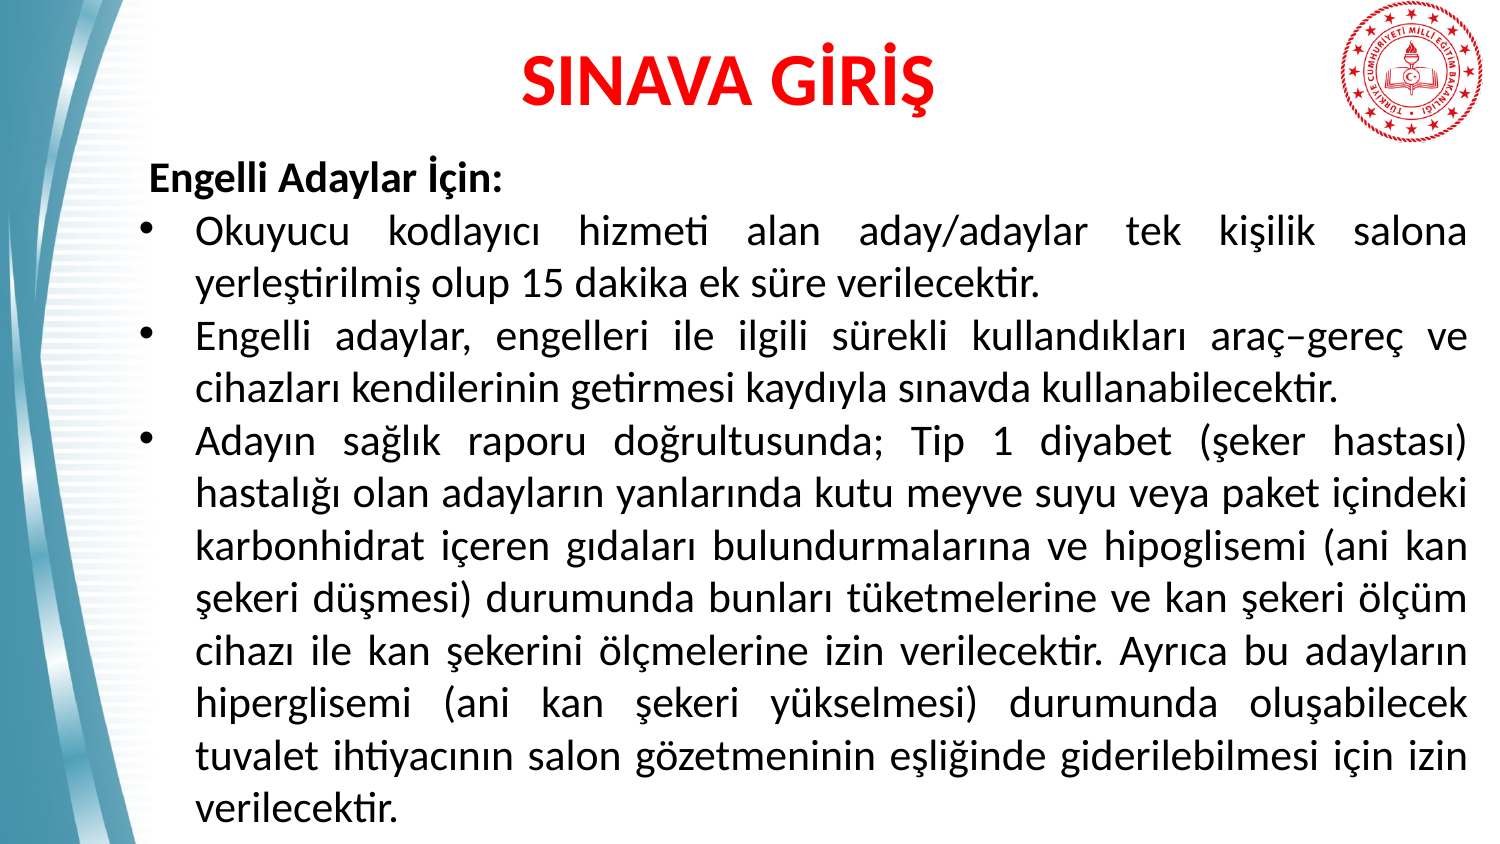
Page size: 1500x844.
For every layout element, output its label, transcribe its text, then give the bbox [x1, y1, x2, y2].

text_box Engelli Adaylar İçin: Okuyucu kodlayıcı hizmeti alan aday/adaylar tek kişilik salona yerleştirilmiş olup 15 dakika ek süre verilecektir. Engelli adaylar, engelleri ile ilgili sürekli kullandıkları araç–gereç ve cihazları kendilerinin getirmesi kaydıyla sınavda kullanabilecektir. Adayın sağlık raporu doğrultusunda; Tip 1 diyabet (şeker hastası) hastalığı olan adayların yanlarında kutu meyve suyu veya paket içindeki karbonhidrat içeren gıdaları bulundurmalarına ve hipoglisemi (ani kan şekeri düşmesi) durumunda bunları tüketmelerine ve kan şekeri ölçüm cihazı ile kan şekerini ölçmelerine izin verilecektir. Ayrıca bu adayların hiperglisemi (ani kan şekeri yükselmesi) durumunda oluşabilecek tuvalet ihtiyacının salon gözetmeninin eşliğinde giderilebilmesi için izin verilecektir. [123, 141, 1484, 823]
title SINAVA GİRİŞ [101, 5, 1356, 146]
picture [0, 0, 916, 844]
picture [1340, 0, 1483, 141]
